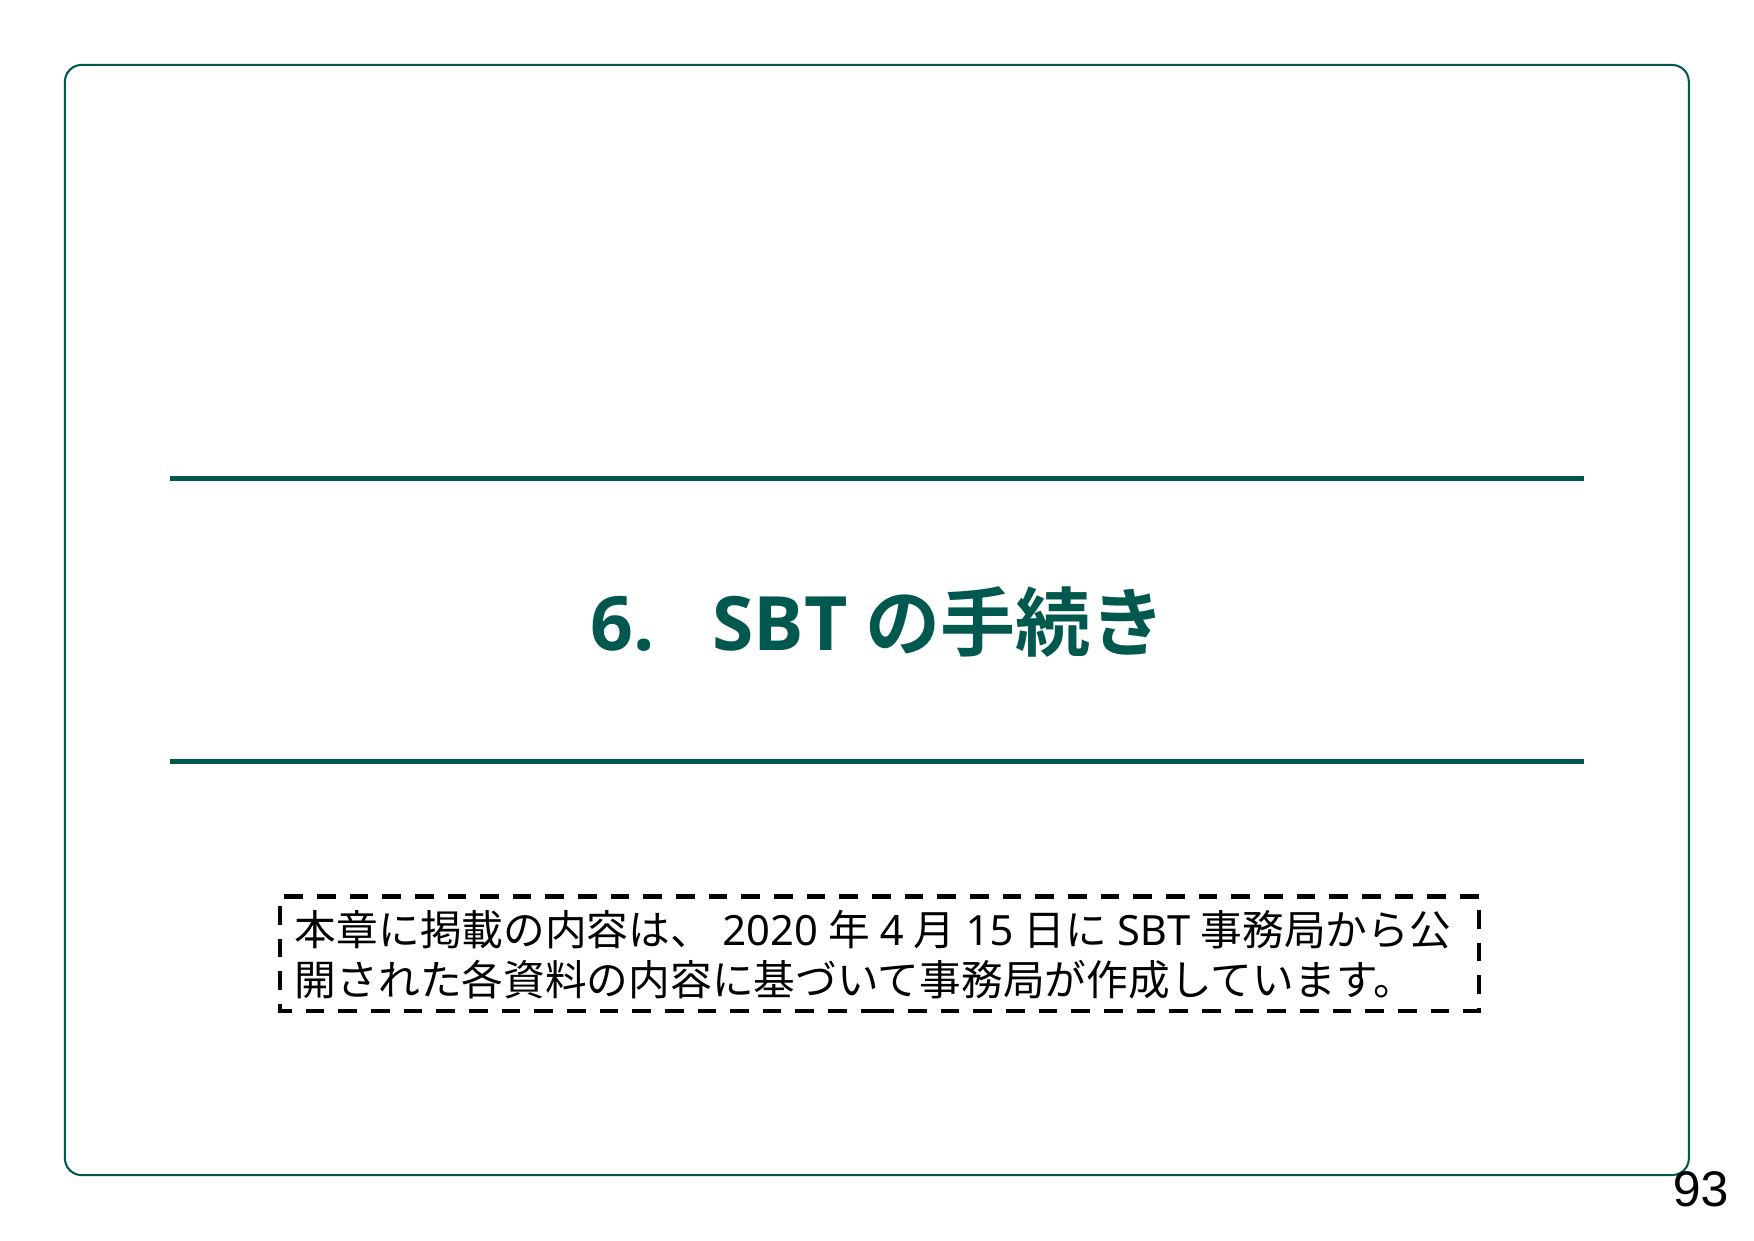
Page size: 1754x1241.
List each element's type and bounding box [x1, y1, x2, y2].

title [169, 478, 1587, 762]
text_box [279, 896, 1479, 1012]
